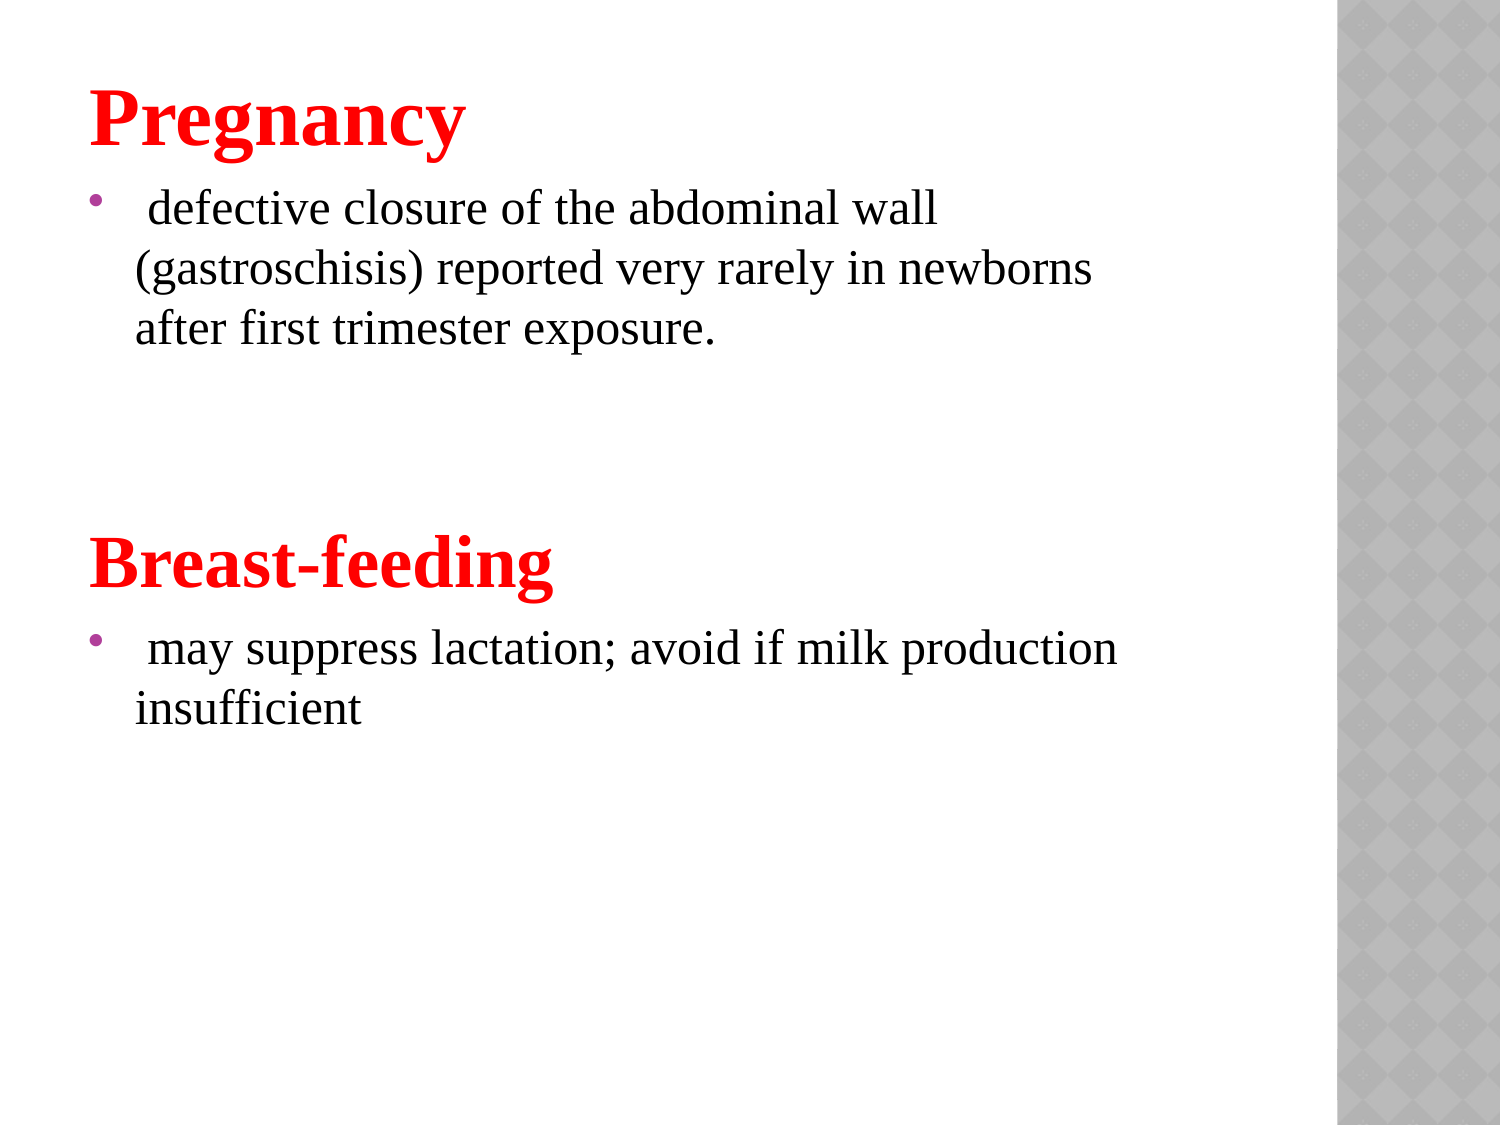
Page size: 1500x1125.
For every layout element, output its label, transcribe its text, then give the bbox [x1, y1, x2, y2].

list Pregnancy defective closure of the abdominal wall (gastroschisis) reported very rarely in newborns after first trimester exposure. Breast-feeding may suppress lactation; avoid if milk production insufficient [75, 54, 1164, 1071]
